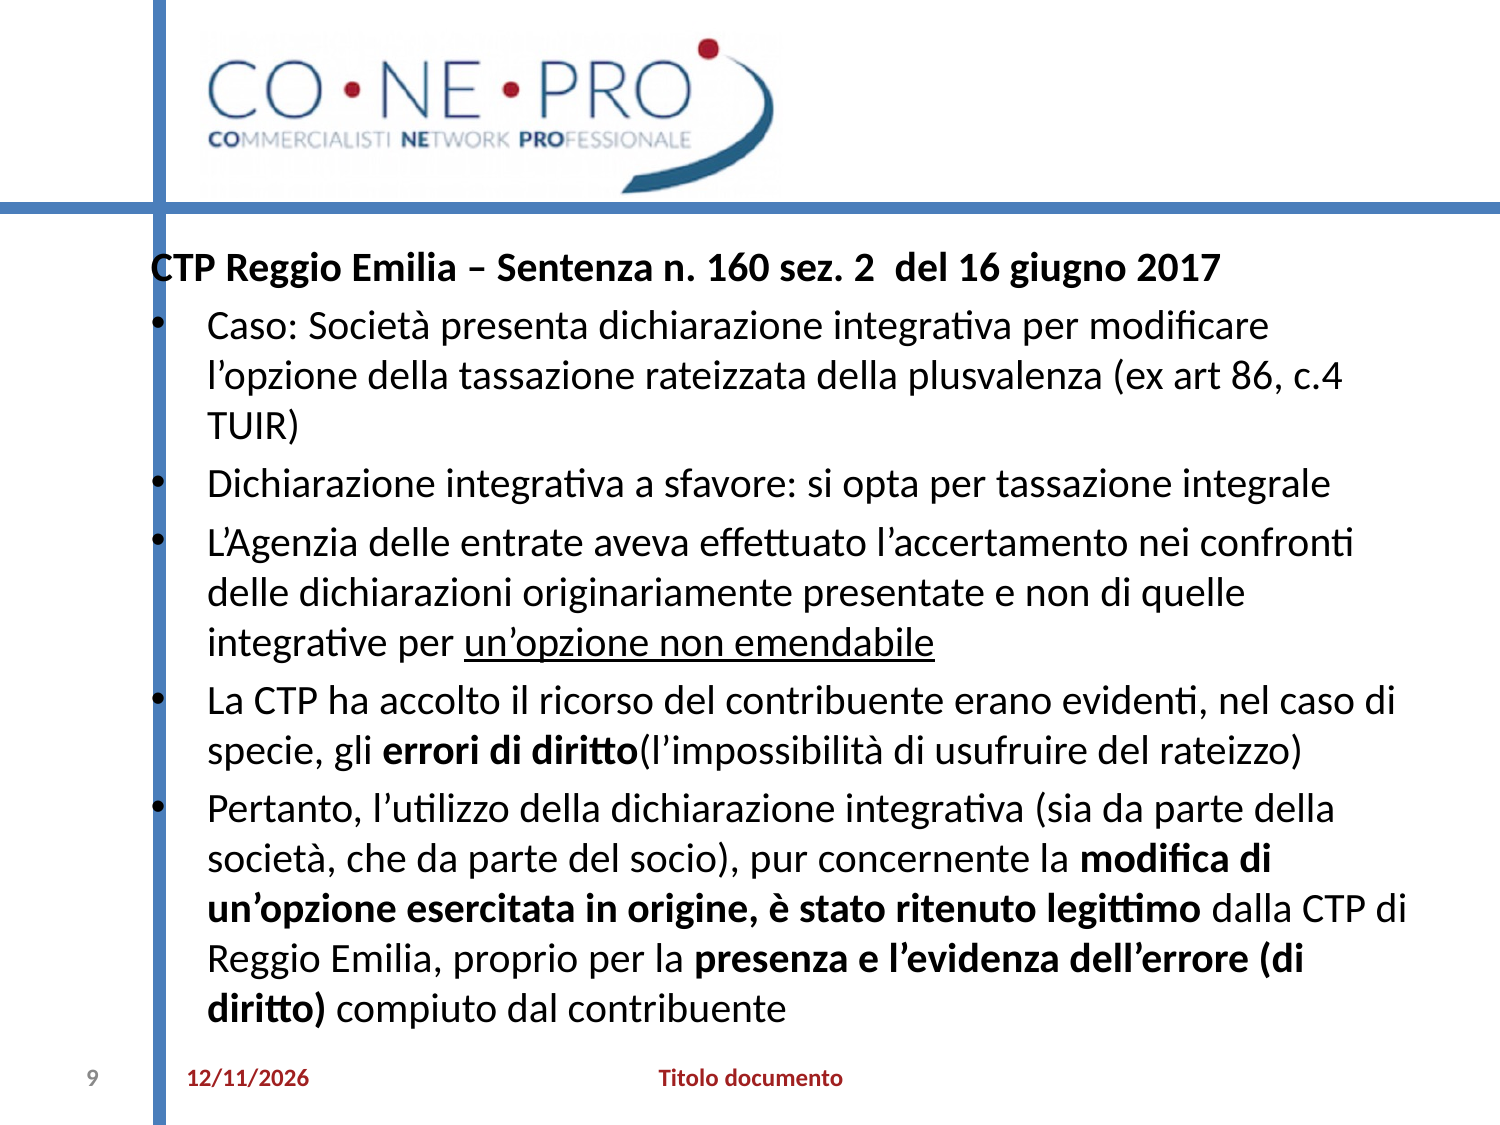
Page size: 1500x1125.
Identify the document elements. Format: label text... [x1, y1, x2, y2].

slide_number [171, 1046, 372, 1107]
list CTP Reggio Emilia – Sentenza n. 160 sez. 2 del 16 giugno 2017 Caso: Società presenta dichiarazione integrativa per modificare l’opzione della tassazione rateizzata della plusvalenza (ex art 86, c.4 TUIR) Dichiarazione integrativa a sfavore: si opta per tassazione integrale L’Agenzia delle entrate aveva effettuato l’accertamento nei confronti delle dichiarazioni originariamente presentate e non di quelle integrative per un’opzione non emendabile La CTP ha accolto il ricorso del contribuente erano evidenti, nel caso di specie, gli errori di diritto(l’impossibilità di usufruire del rateizzo) Pertanto, l’utilizzo della dichiarazione integrativa (sia da parte della società, che da parte del socio), pur concernente la modifica di un’opzione esercitata in origine, è stato ritenuto legittimo dalla CTP di Reggio Emilia, proprio per la presenza e l’evidenza dell’errore (di diritto) compiuto dal contribuente [135, 231, 1425, 1005]
slide_number 9 [53, 1046, 114, 1107]
picture [171, 0, 786, 198]
footer Titolo documento [513, 1046, 989, 1107]
